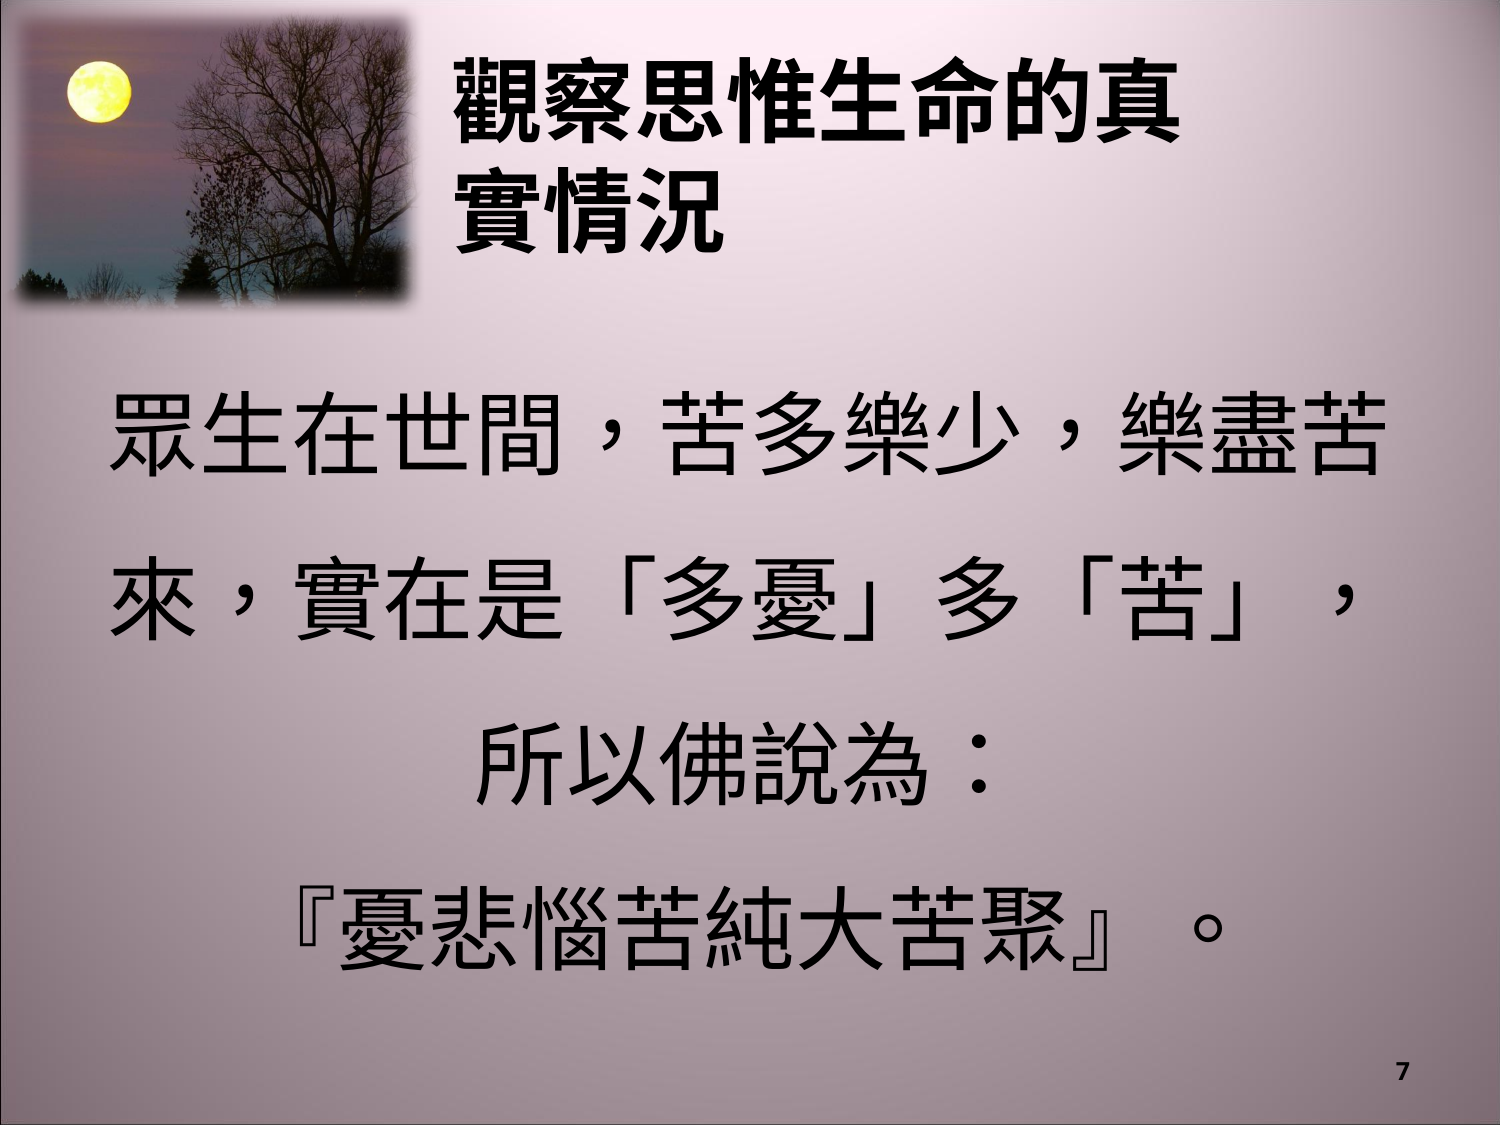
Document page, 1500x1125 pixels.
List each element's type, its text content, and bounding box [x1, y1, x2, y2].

slide_number 7 [1074, 1042, 1425, 1103]
picture [0, 0, 1500, 1125]
list 眾生在世間，苦多樂少，樂盡苦來，實在是「多憂」多「苦」，所以佛說為： 『憂悲惱苦純大苦聚』。 [75, 314, 1425, 1009]
title 觀察思惟生命的真實情況 [436, 59, 1276, 248]
